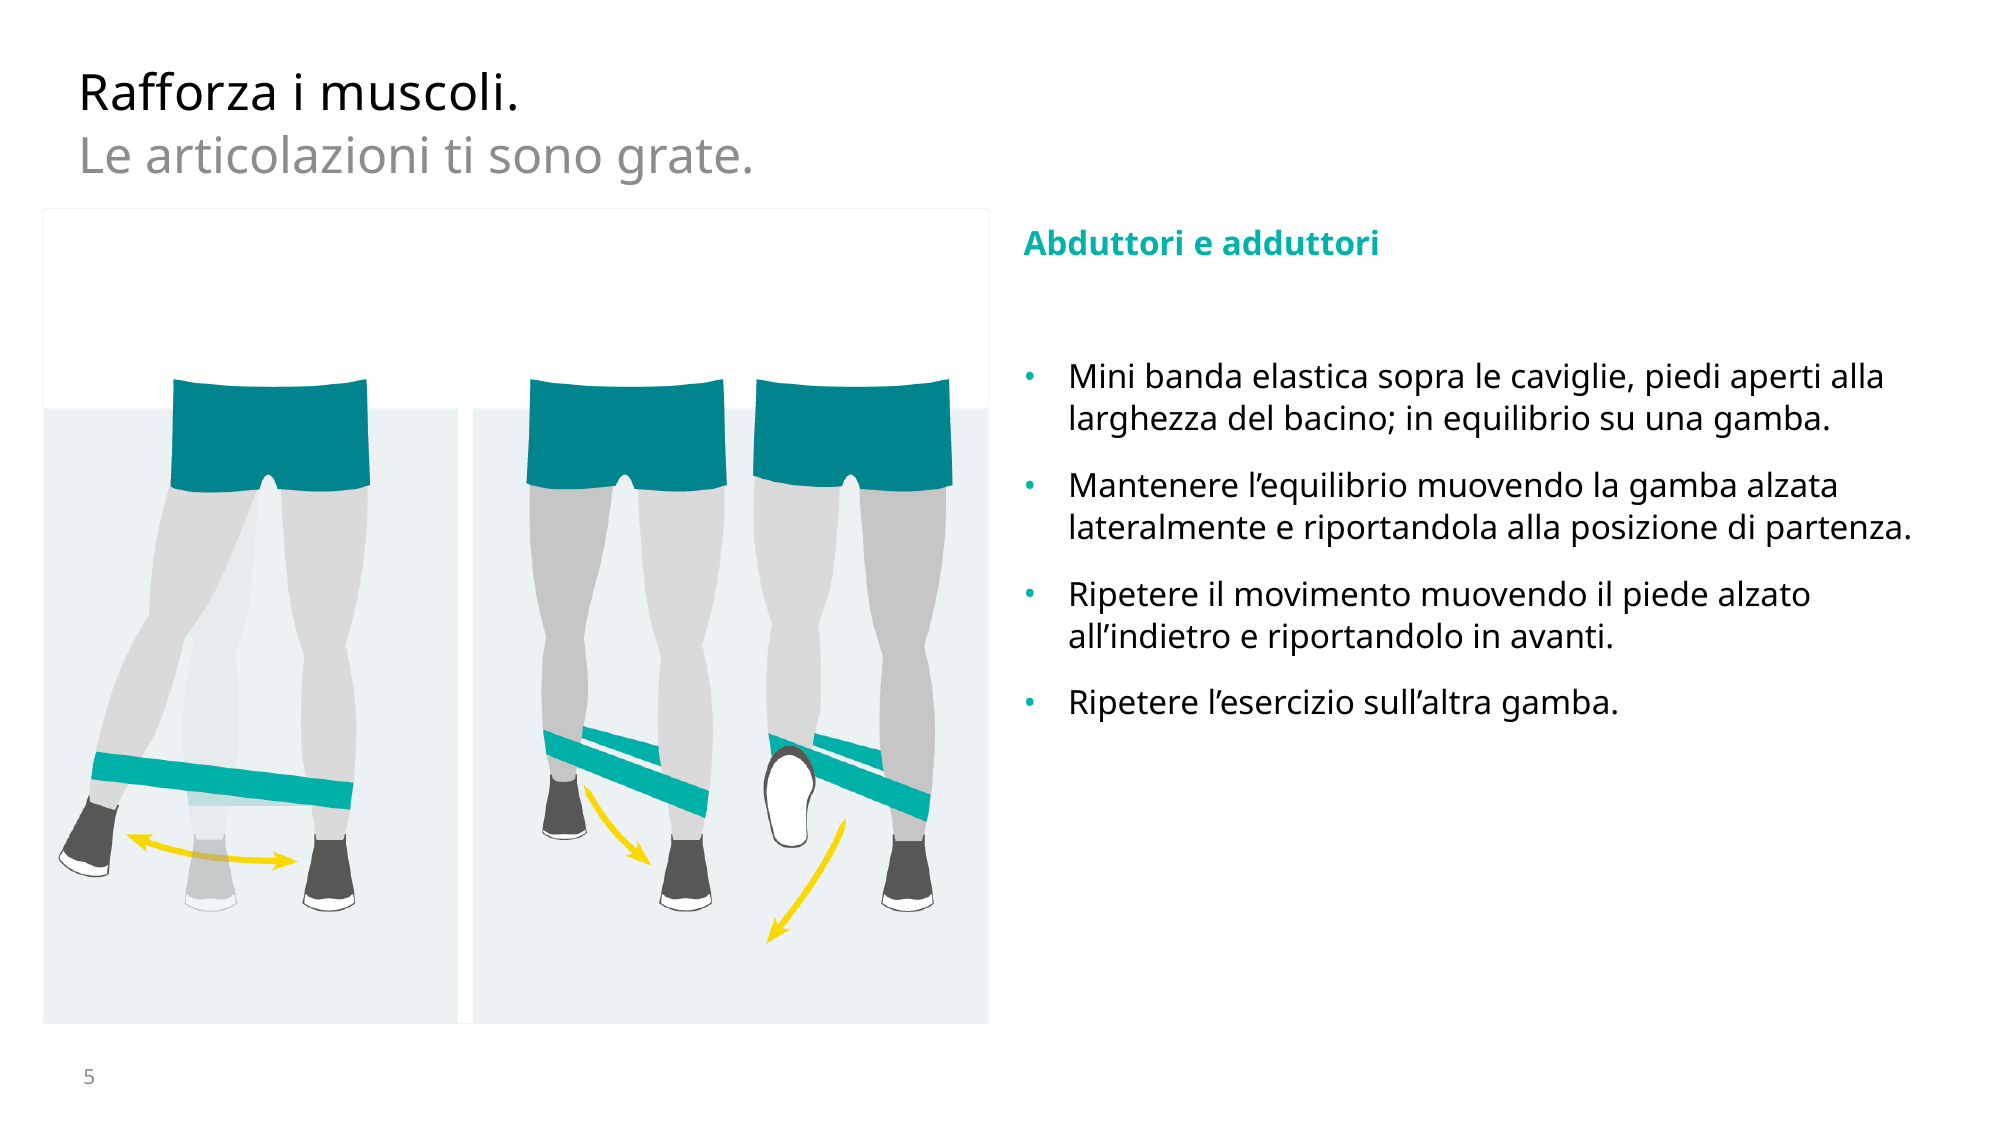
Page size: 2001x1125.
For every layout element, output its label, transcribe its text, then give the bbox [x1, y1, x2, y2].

picture [43, 207, 989, 1024]
list Le articolazioni ti sono grate. [78, 120, 1922, 179]
title Rafforza i muscoli. [78, 59, 1922, 112]
slide_number 5 [83, 1063, 218, 1090]
list Abduttori e adduttori Mini banda elastica sopra le caviglie, piedi aperti alla larghezza del bacino; in equilibrio su una gamba. Mantenere l’equilibrio muovendo la gamba alzata lateralmente e riportandola alla posizione di partenza. Ripetere il movimento muovendo il piede alzato all’indietro e riportandolo in avanti. Ripetere l’esercizio sull’altra gamba. [1023, 219, 1922, 1024]
